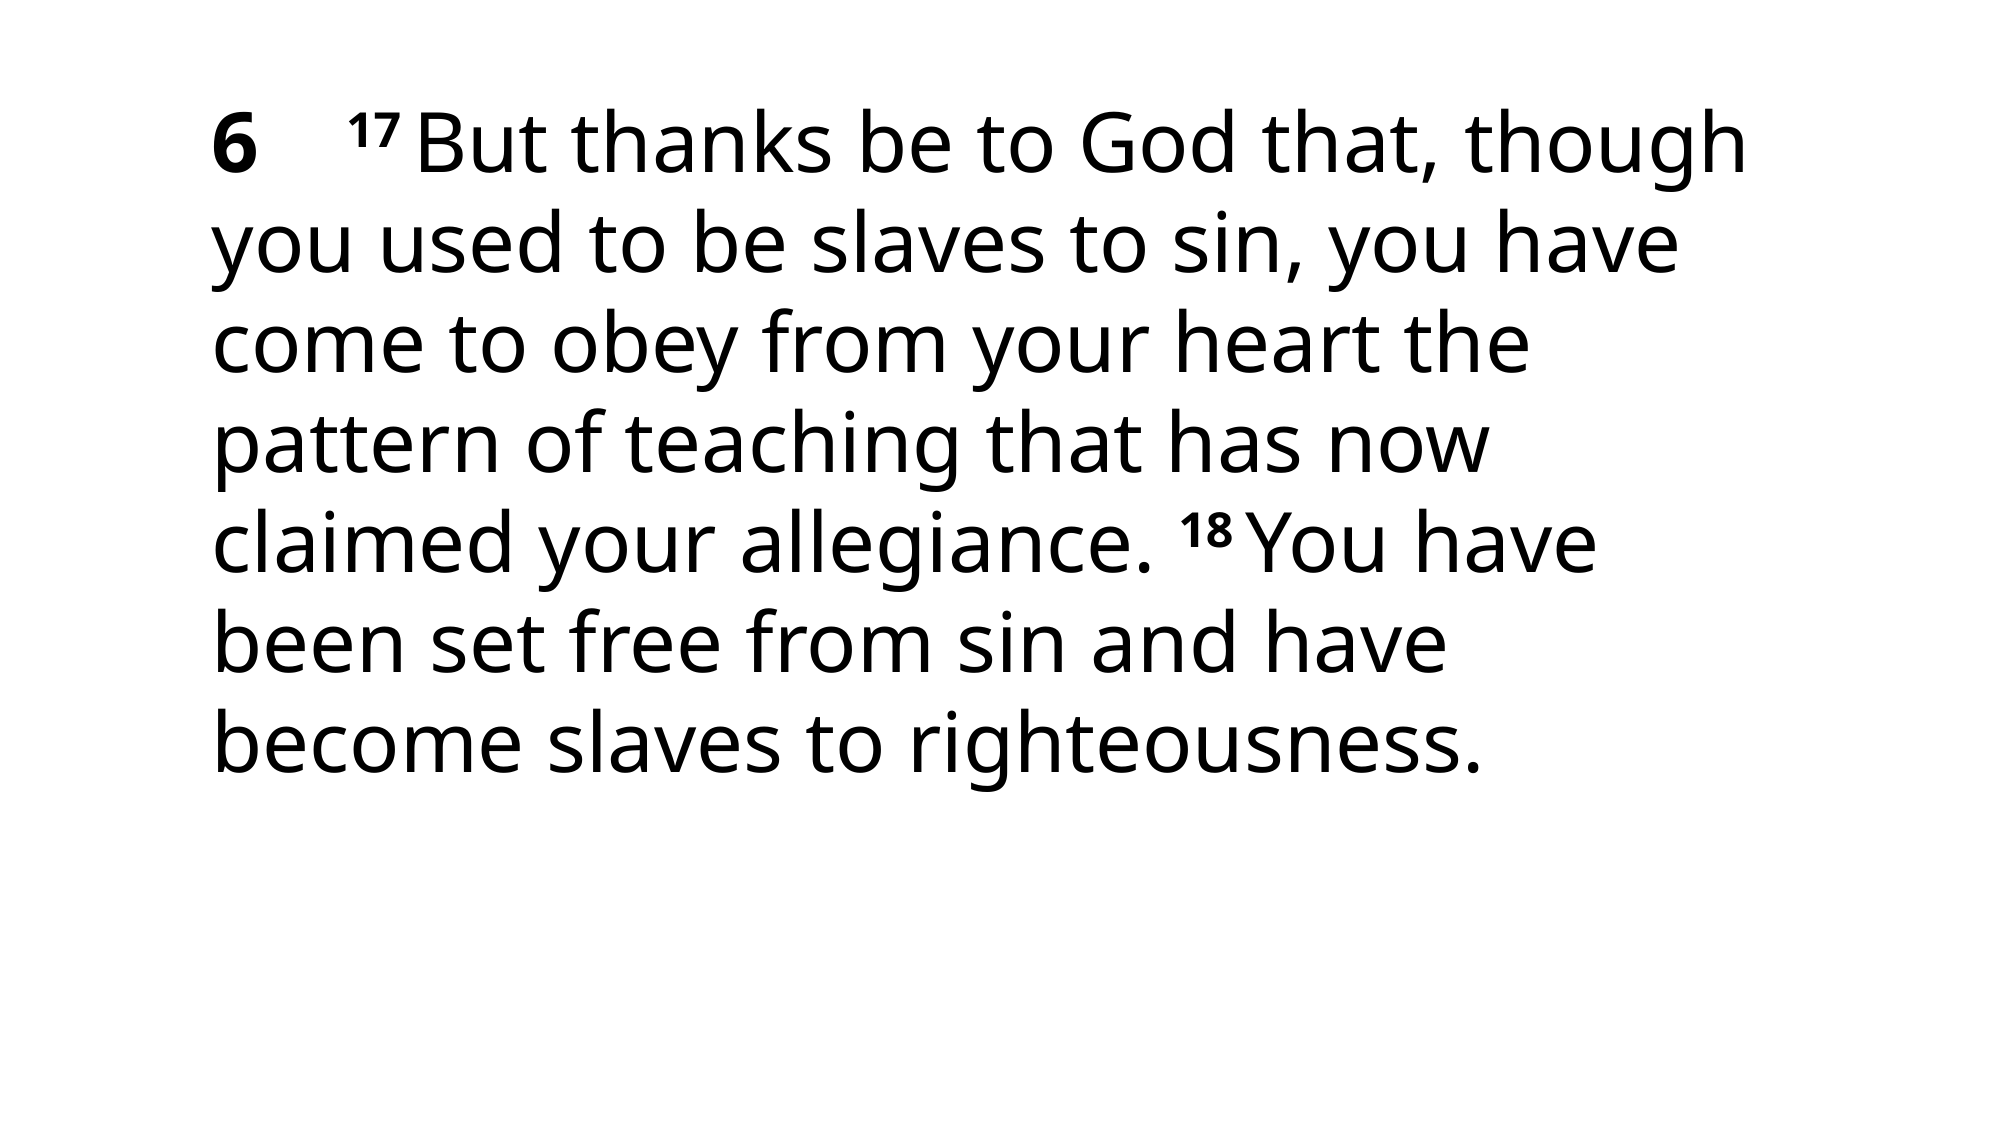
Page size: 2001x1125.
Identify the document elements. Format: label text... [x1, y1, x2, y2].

text_box 6 17 But thanks be to God that, though you used to be slaves to sin, you have come to obey from your heart the pattern of teaching that has now claimed your allegiance. 18 You have been set free from sin and have become slaves to righteousness. [196, 81, 1770, 797]
